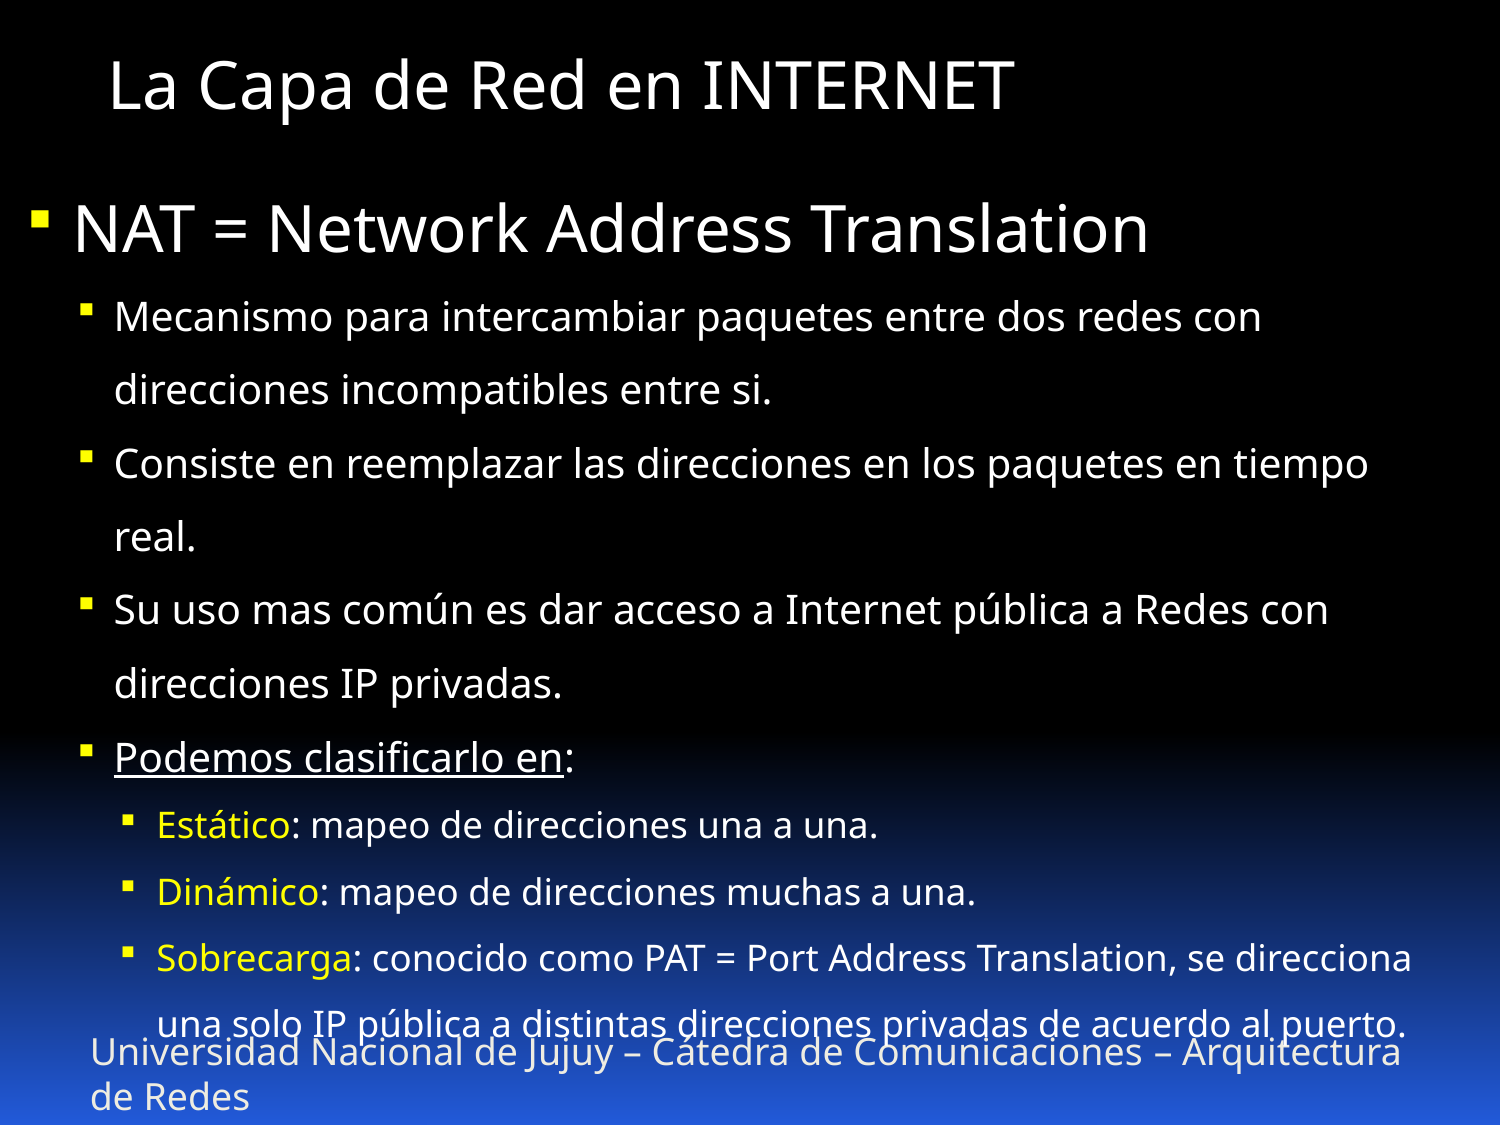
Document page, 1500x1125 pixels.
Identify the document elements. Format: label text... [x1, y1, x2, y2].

list La Capa de Red en INTERNET [82, 35, 1445, 140]
footer Universidad Nacional de Jujuy – Cátedra de Comunicaciones – Arquitectura de Redes [75, 1065, 1463, 1125]
list NAT = Network Address Translation Mecanismo para intercambiar paquetes entre dos redes con direcciones incompatibles entre si. Consiste en reemplazar las direcciones en los paquetes en tiempo real. Su uso mas común es dar acceso a Internet pública a Redes con direcciones IP privadas. Podemos clasificarlo en: Estático: mapeo de direcciones una a una. Dinámico: mapeo de direcciones muchas a una. Sobrecarga: conocido como PAT = Port Address Translation, se direcciona una solo IP pública a distintas direcciones privadas de acuerdo al puerto. [0, 140, 1477, 1055]
